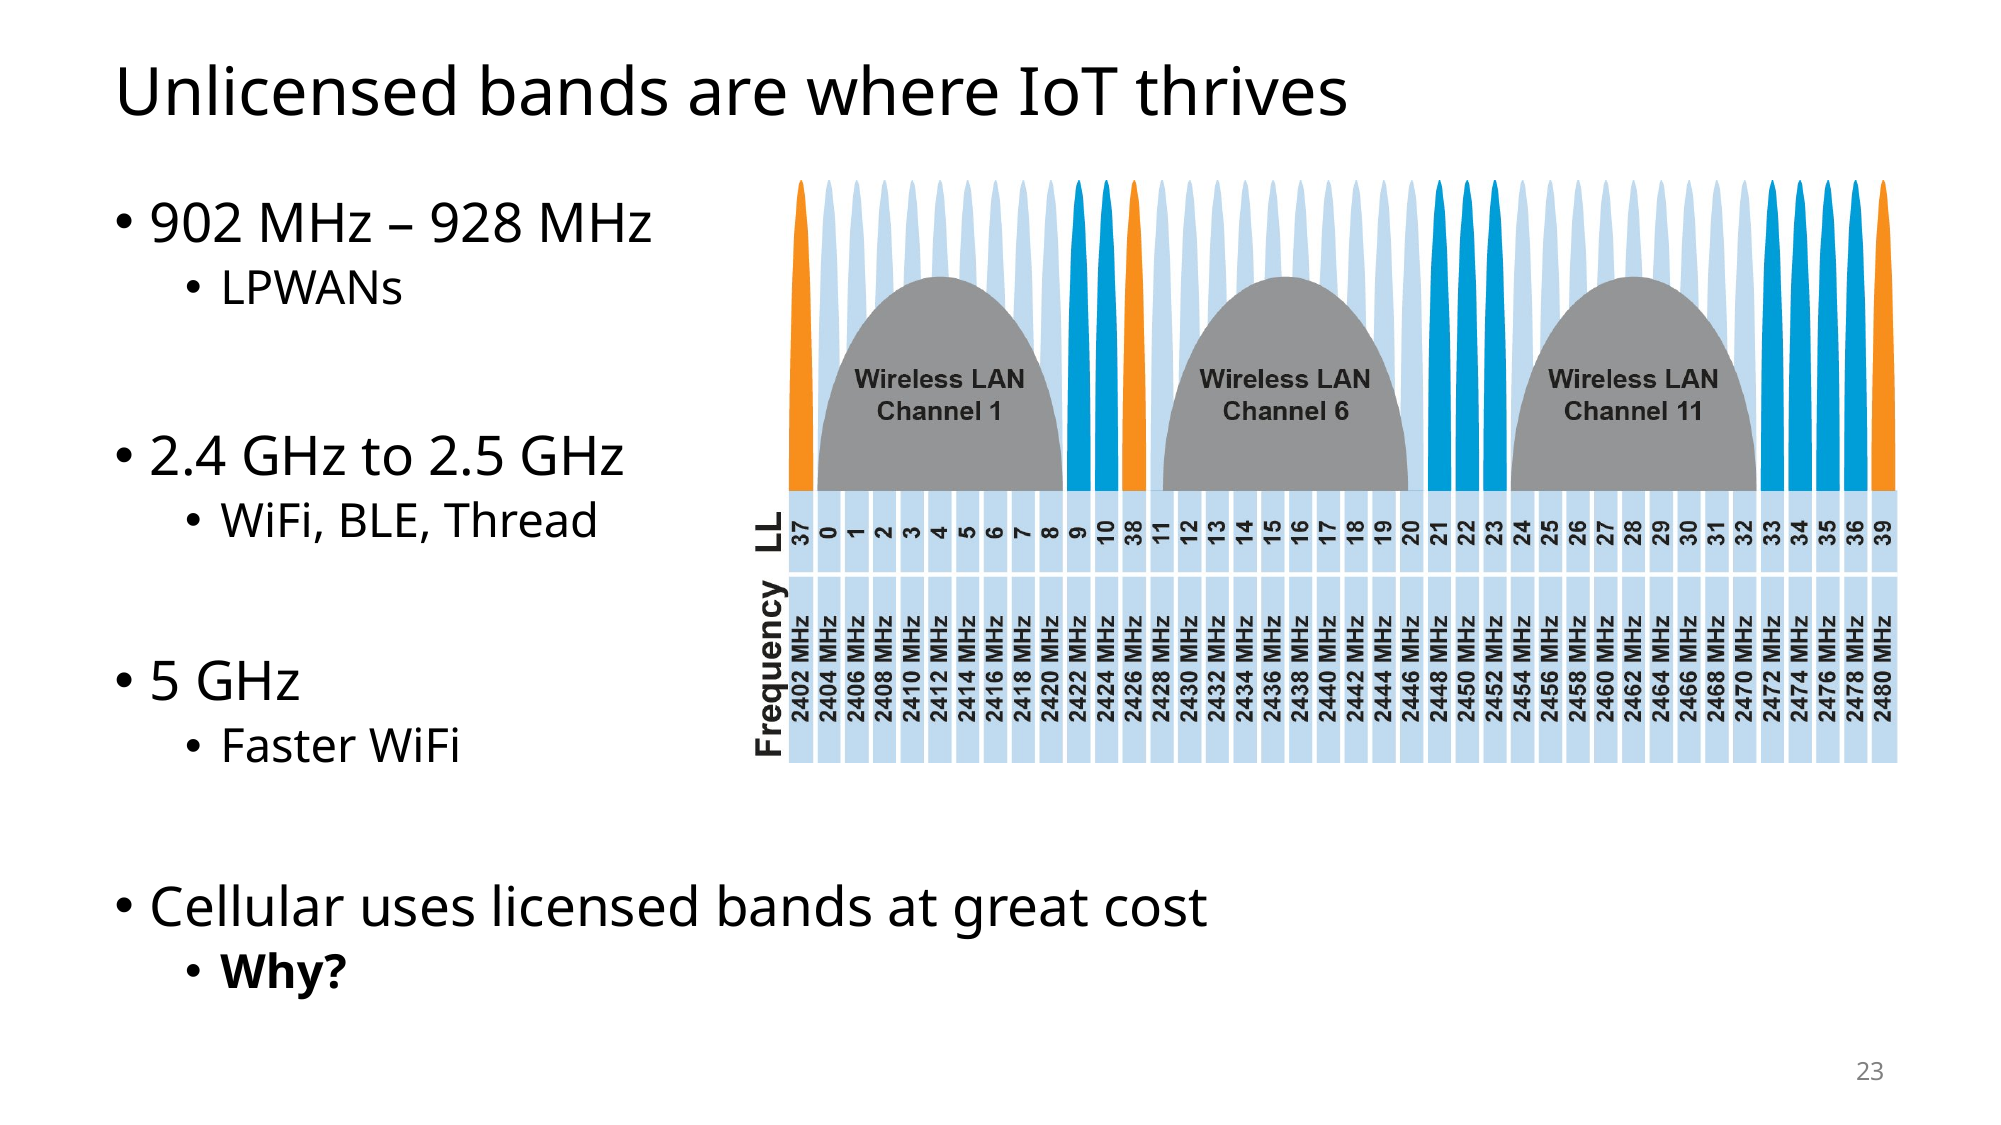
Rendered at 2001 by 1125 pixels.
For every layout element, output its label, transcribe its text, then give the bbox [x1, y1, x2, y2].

list 902 MHz – 928 MHz LPWANs 2.4 GHz to 2.5 GHz WiFi, BLE, Thread 5 GHz Faster WiFi Cellular uses licensed bands at great cost Why? [99, 187, 1900, 1013]
picture [749, 180, 1900, 763]
title Unlicensed bands are where IoT thrives [99, 37, 1900, 150]
slide_number 23 [1749, 1042, 1900, 1103]
